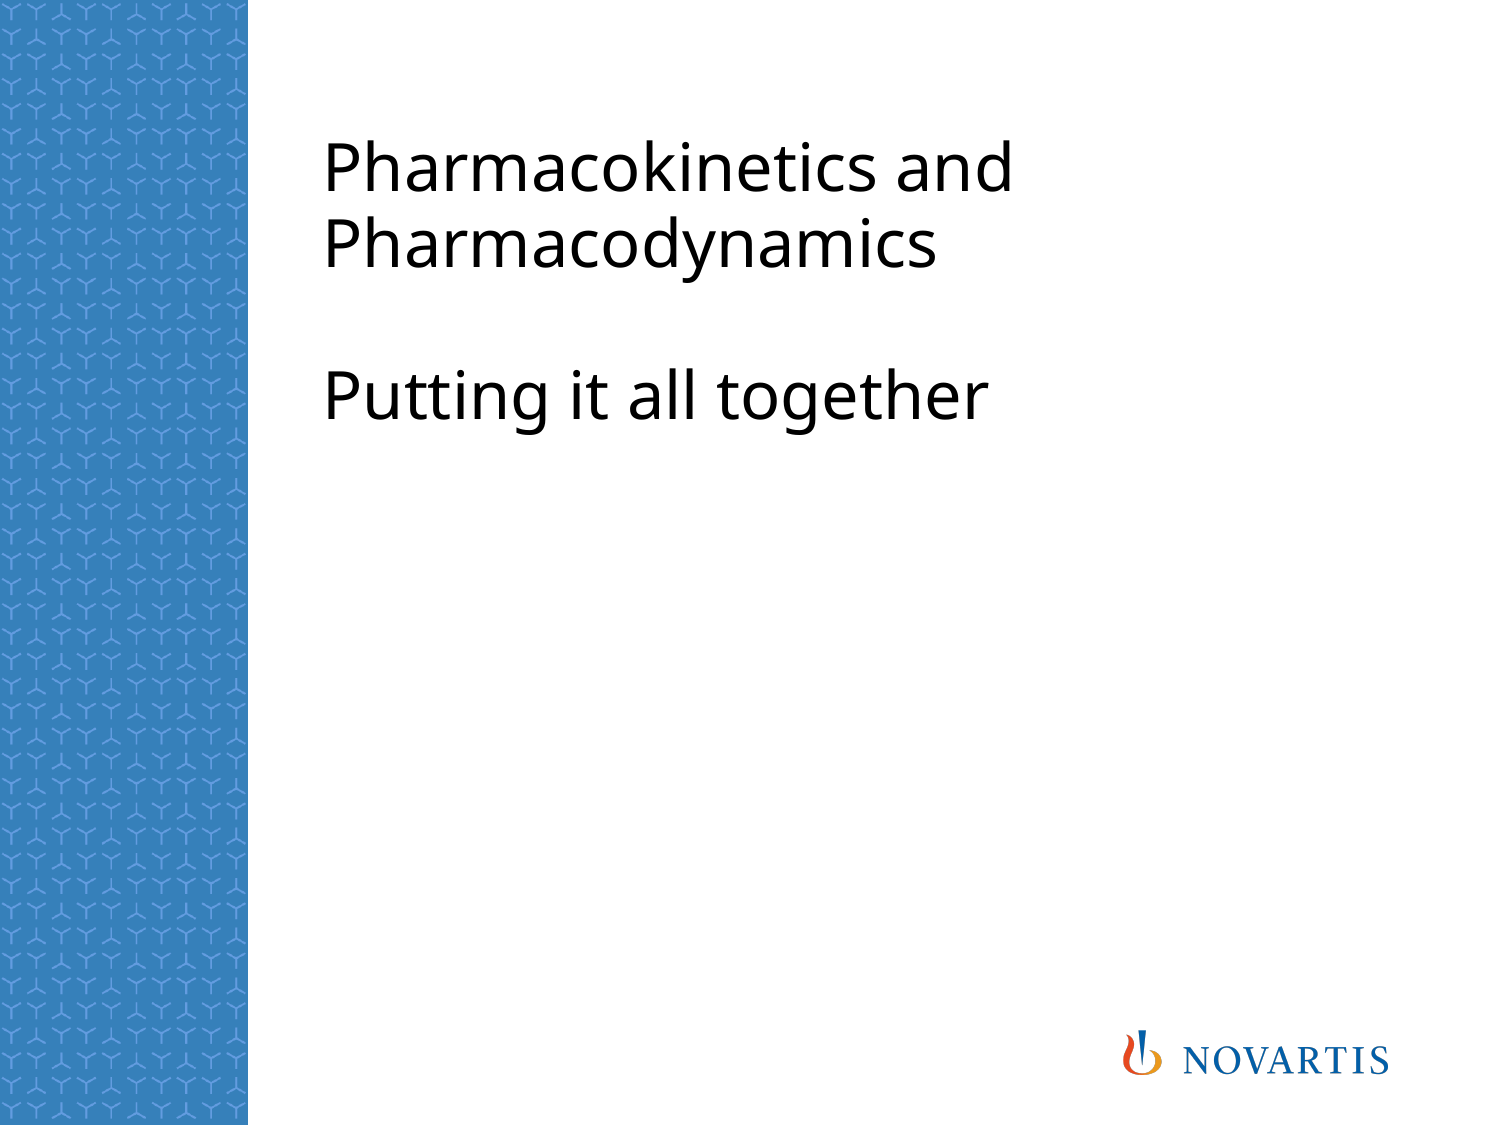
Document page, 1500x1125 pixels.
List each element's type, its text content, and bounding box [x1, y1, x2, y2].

picture [1120, 1027, 1391, 1078]
picture [0, 0, 248, 1125]
title Pharmacokinetics and Pharmacodynamics Putting it all together [322, 59, 1388, 435]
